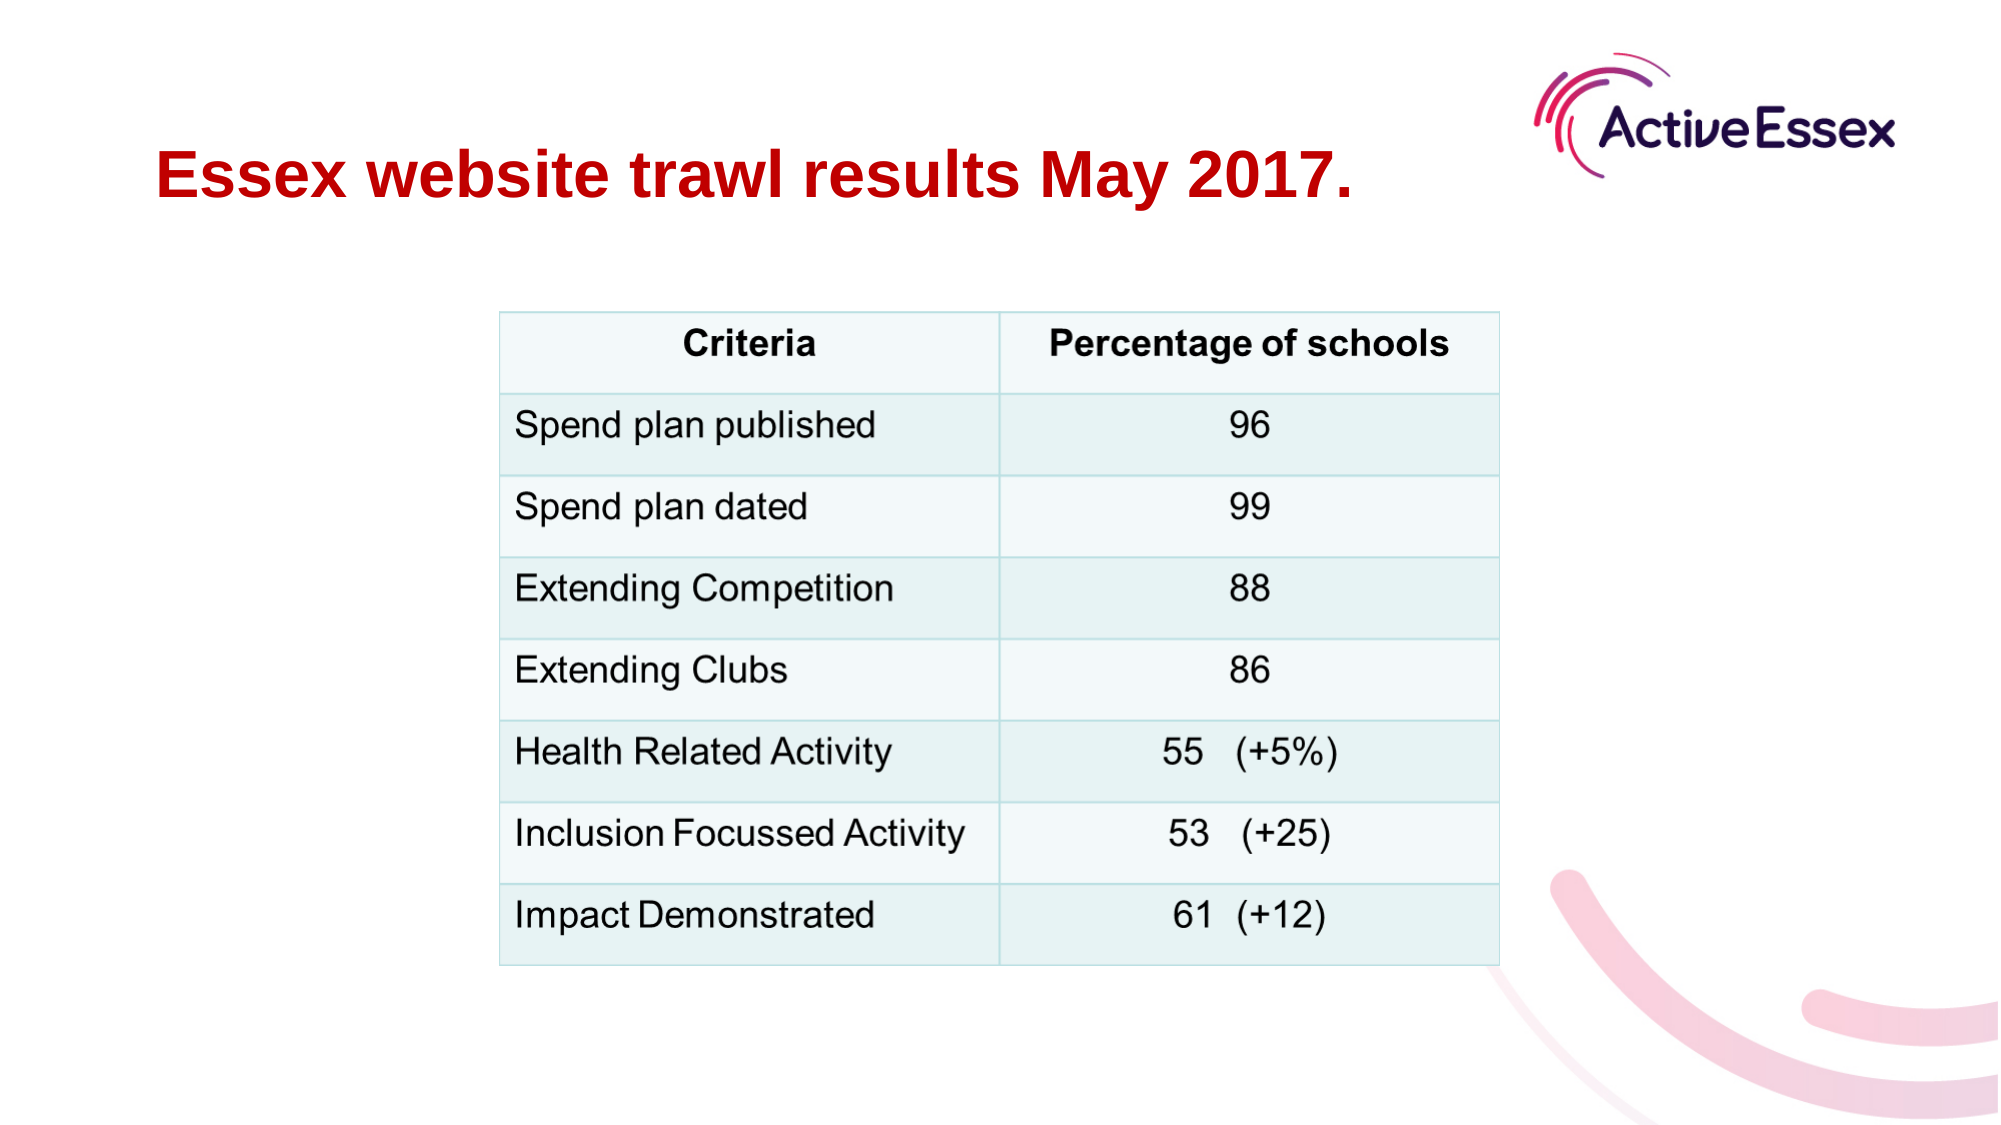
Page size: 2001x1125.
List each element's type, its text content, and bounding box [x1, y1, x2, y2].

text_box Essex website trawl results May 2017. [140, 123, 1418, 218]
picture [0, 0, 2000, 1125]
